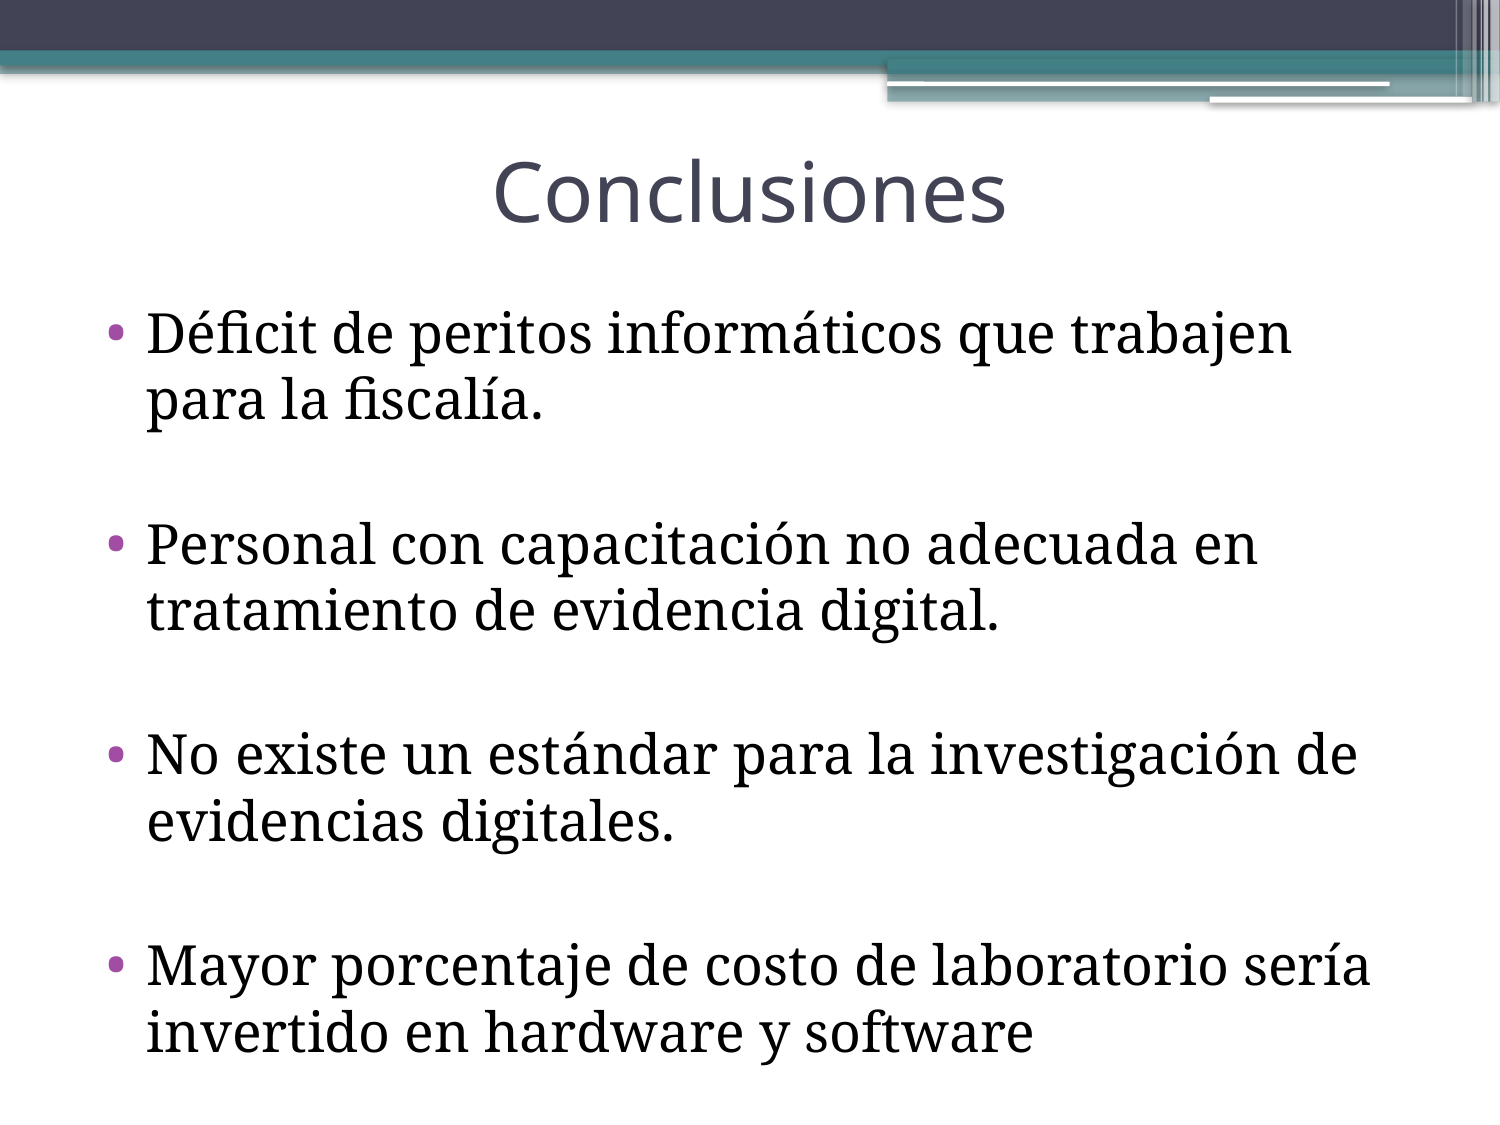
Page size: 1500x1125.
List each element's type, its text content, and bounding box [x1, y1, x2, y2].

title Conclusiones [75, 101, 1425, 277]
list Déficit de peritos informáticos que trabajen para la fiscalía. Personal con capacitación no adecuada en tratamiento de evidencia digital. No existe un estándar para la investigación de evidencias digitales. Mayor porcentaje de costo de laboratorio sería invertido en hardware y software [75, 290, 1425, 1079]
